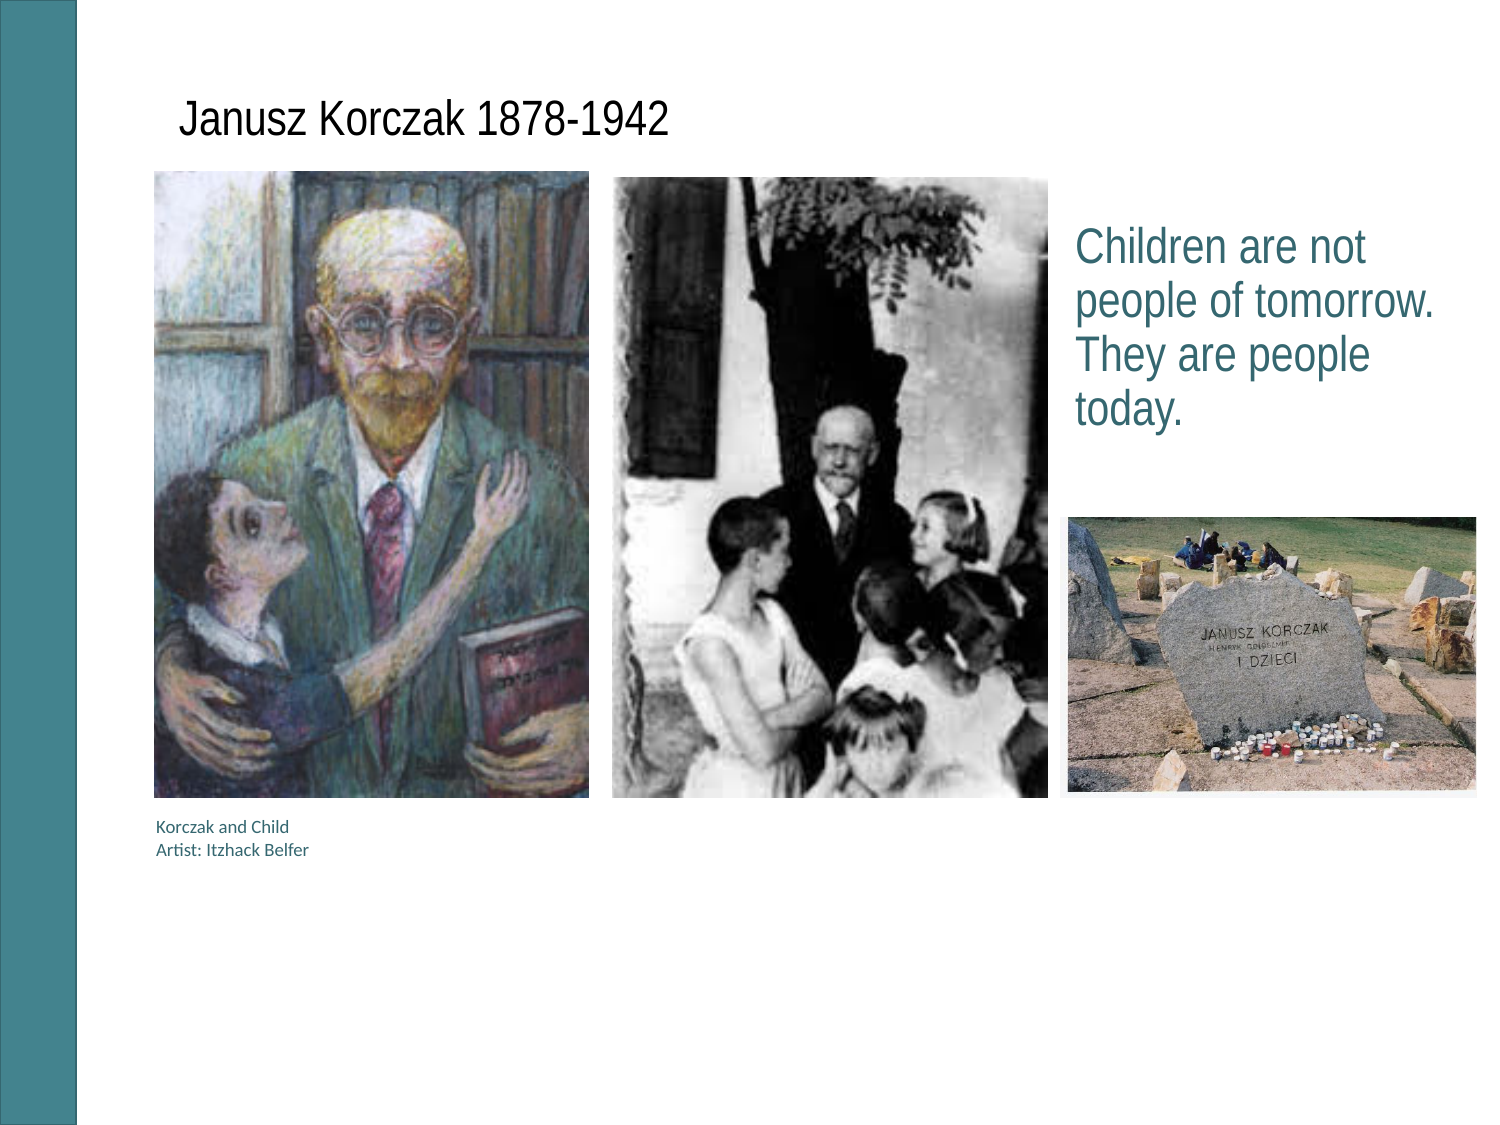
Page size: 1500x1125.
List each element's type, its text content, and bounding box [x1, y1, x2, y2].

picture [1060, 517, 1477, 798]
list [154, 171, 589, 798]
list Children are not people of tomorrow. They are people today. [1060, 213, 1495, 493]
text_box Korczak and Child Artist: Itzhack Belfer [141, 807, 589, 868]
title Janusz Korczak 1878-1942 [163, 31, 1364, 214]
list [612, 177, 1048, 798]
text_box [0, 0, 77, 1125]
